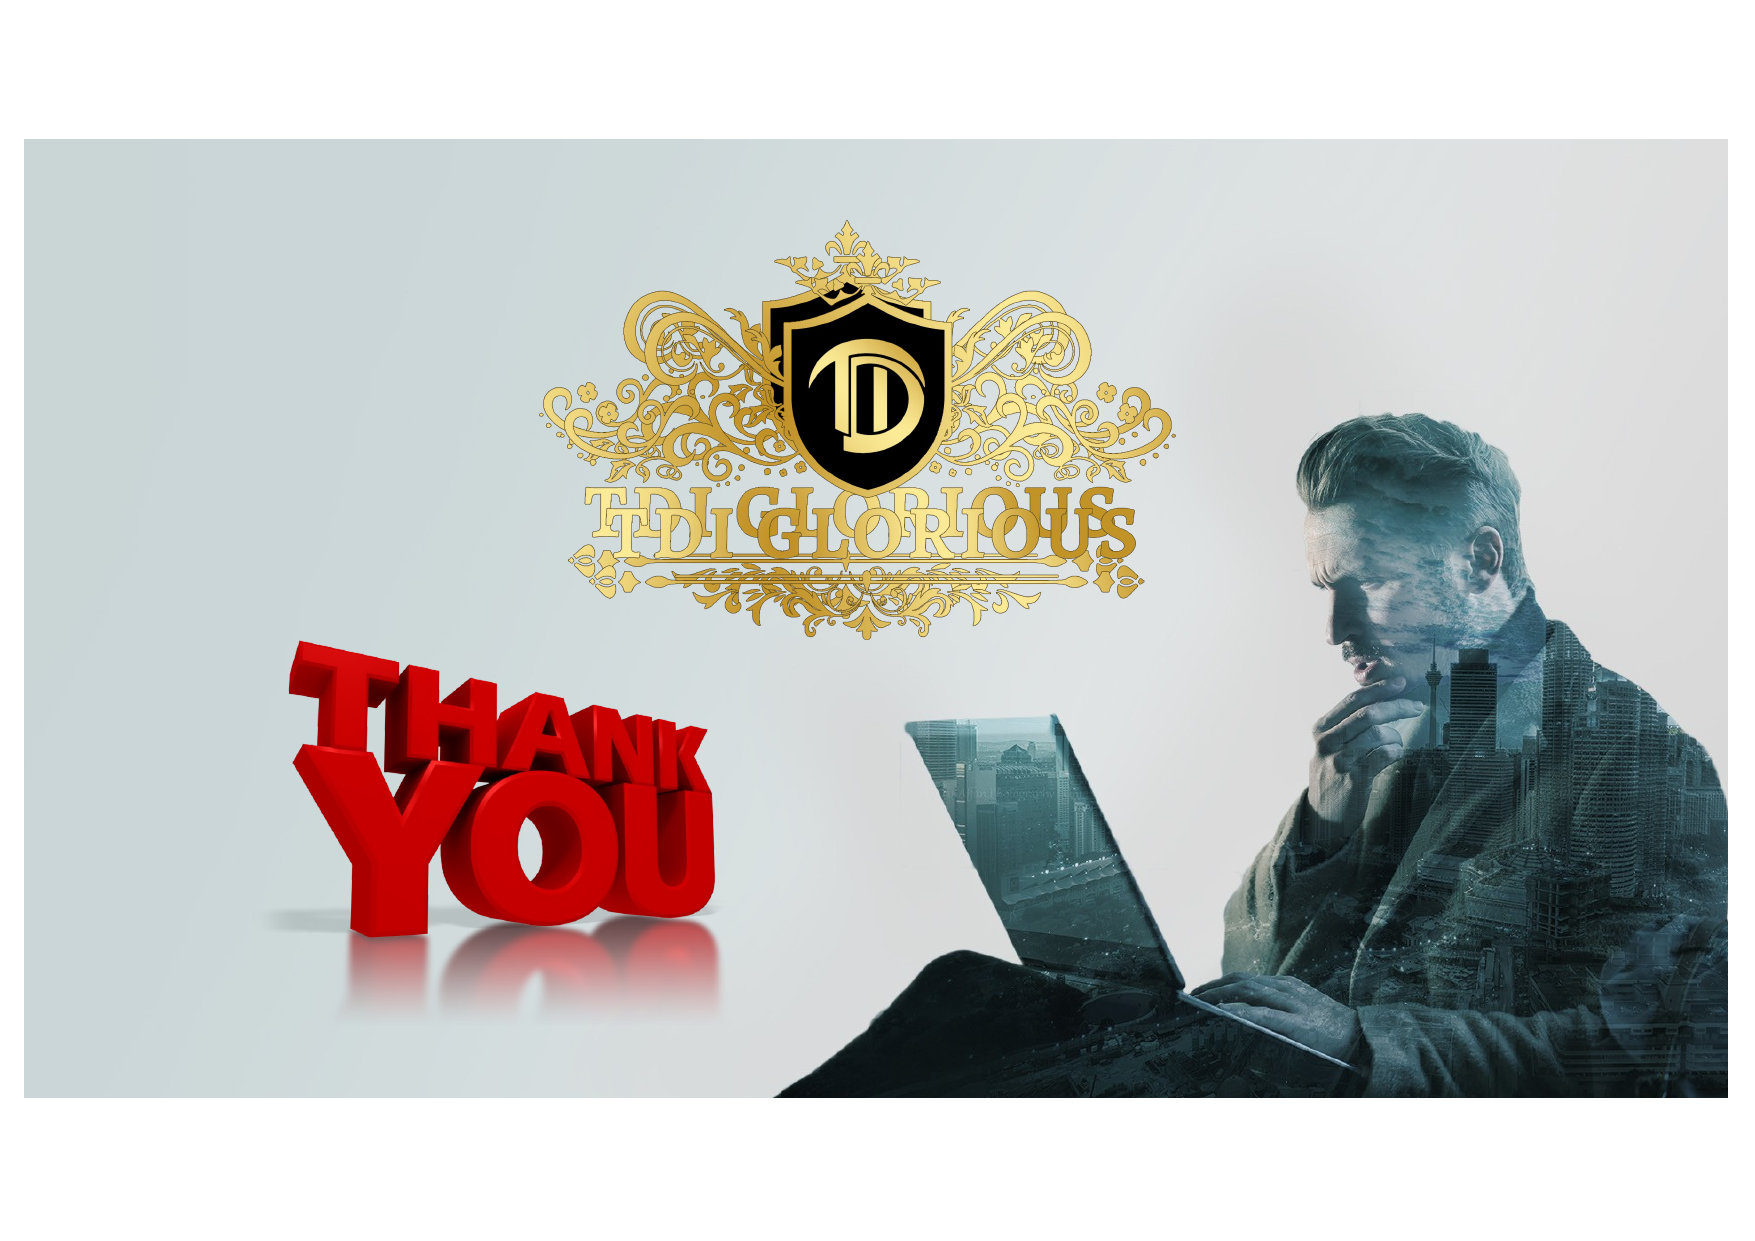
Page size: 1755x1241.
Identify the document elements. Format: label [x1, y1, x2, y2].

picture [24, 139, 1728, 1099]
text_box [536, 210, 1180, 641]
